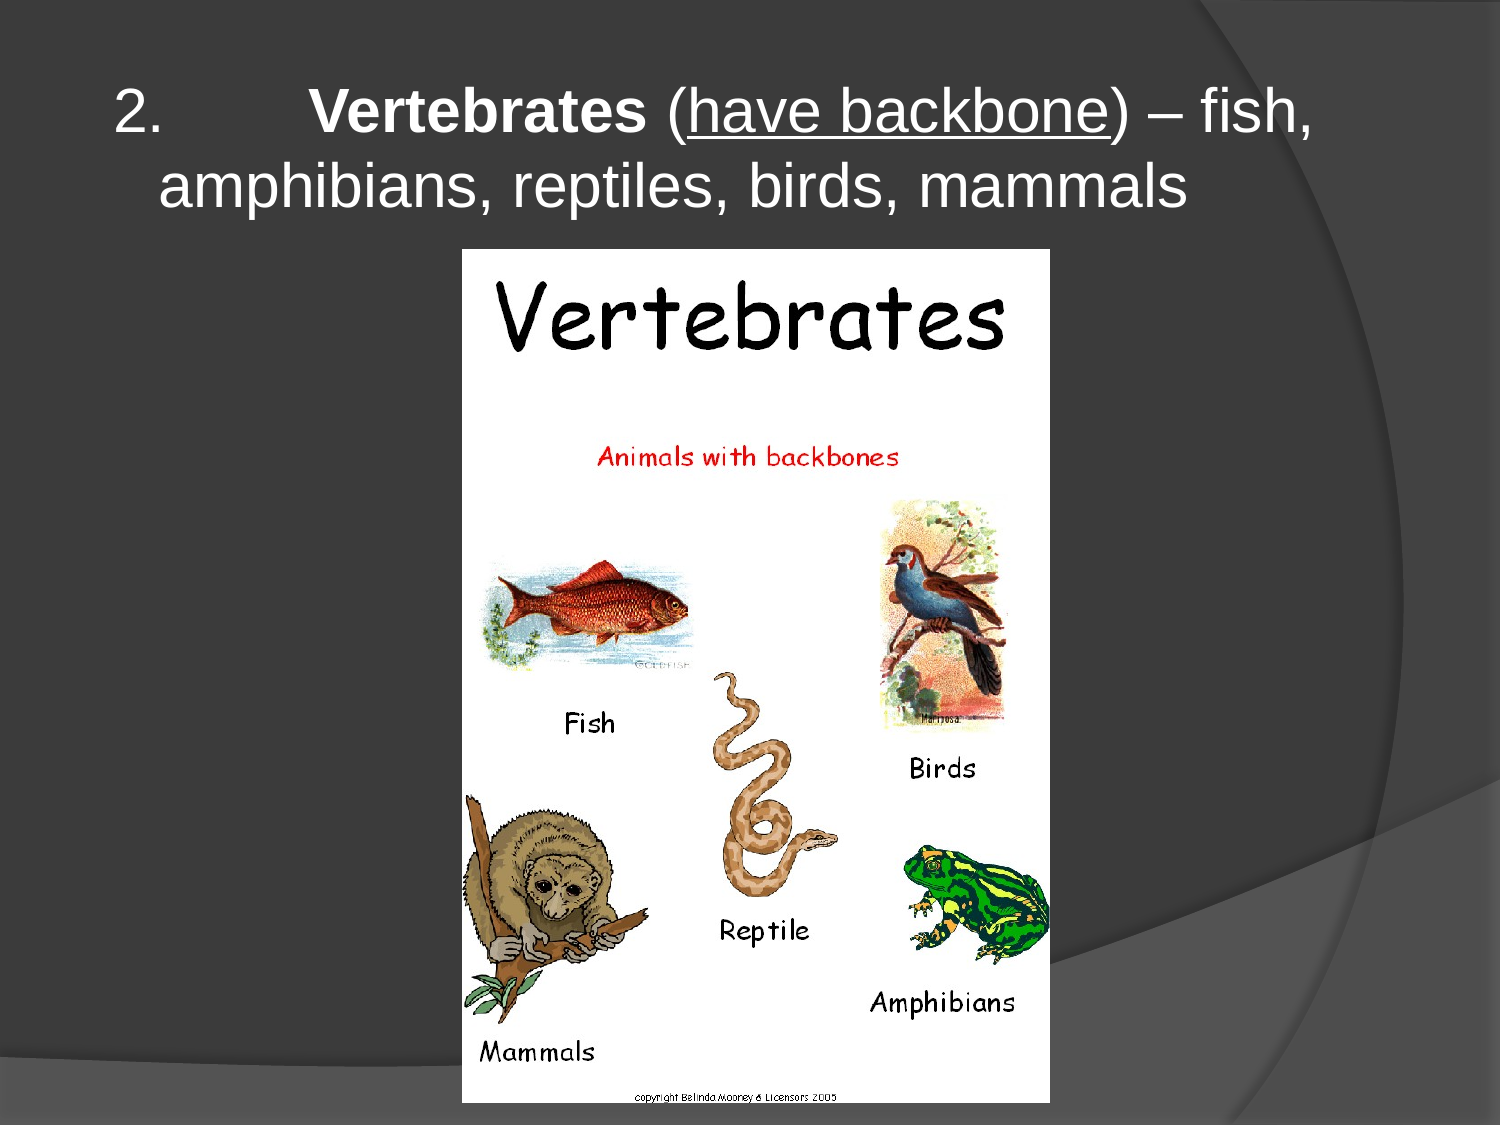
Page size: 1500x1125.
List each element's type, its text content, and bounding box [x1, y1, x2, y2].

list 2. Vertebrates (have backbone) – fish, amphibians, reptiles, birds, mammals [75, 62, 1425, 988]
picture [462, 249, 1051, 1104]
